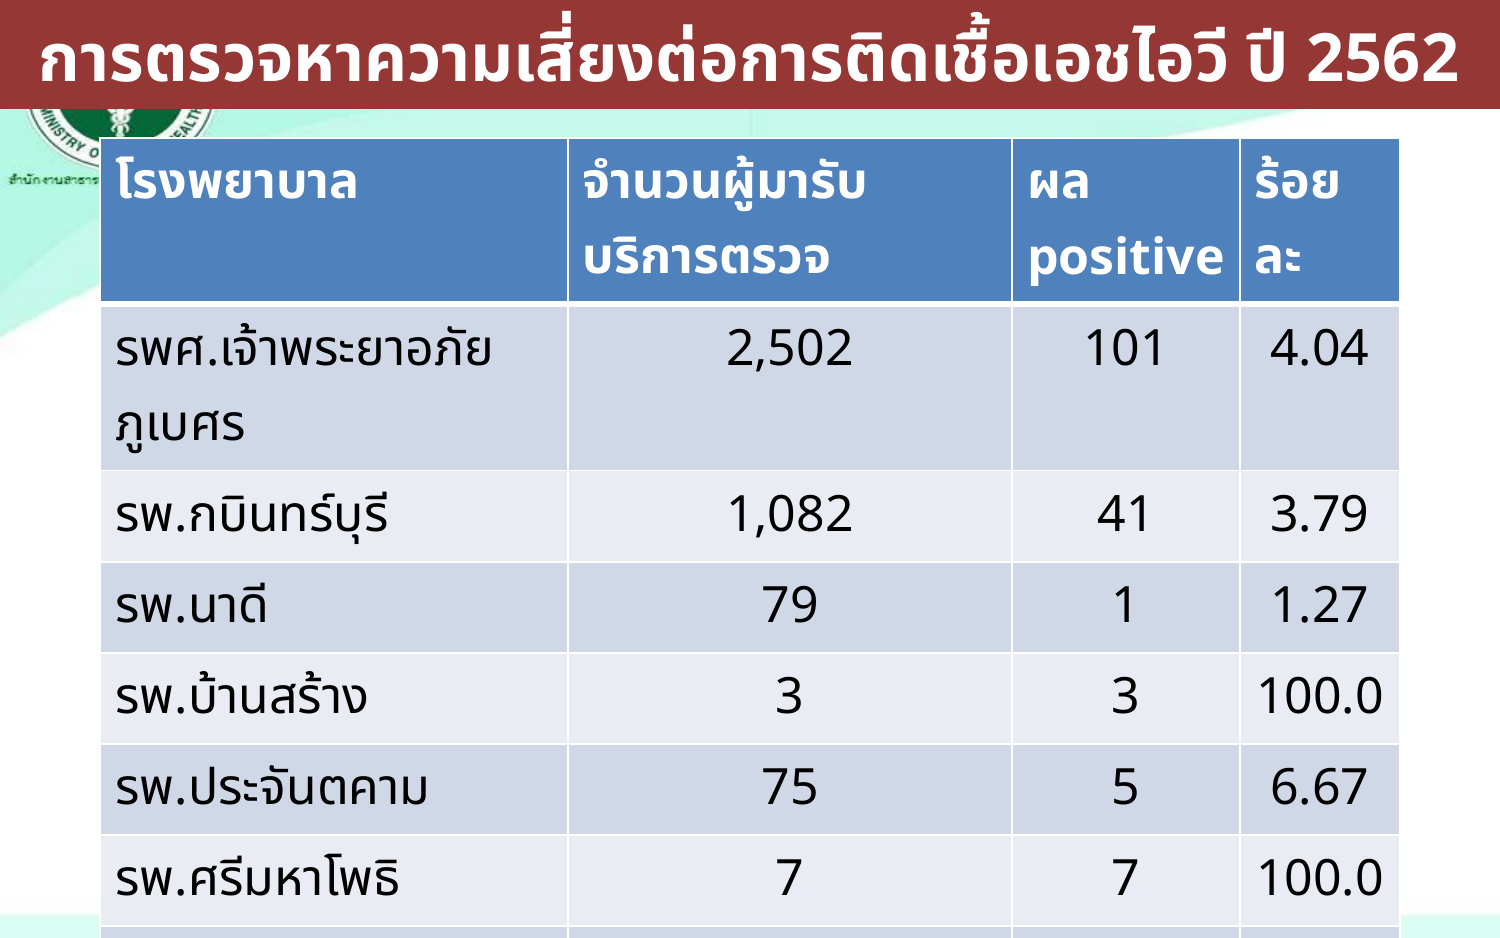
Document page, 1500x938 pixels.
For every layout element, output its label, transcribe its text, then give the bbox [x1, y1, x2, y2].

table_cell 3 [1013, 654, 1239, 743]
table_cell 1.27 [1241, 563, 1399, 652]
table_cell 3 [569, 654, 1011, 743]
table_cell รพศ.เจ้าพระยาอภัยภูเบศร [101, 307, 567, 470]
table_cell 75 [569, 745, 1011, 834]
table_header ร้อยละ [1241, 139, 1399, 301]
table_cell รพ.ศรีมหาโพธิ [101, 836, 567, 925]
table_cell 3 [1013, 927, 1239, 938]
table_cell รพ.บ้านสร้าง [101, 654, 567, 743]
table_cell 2,502 [569, 307, 1011, 470]
table_cell รพ.ศรีมโหสถ [101, 927, 567, 938]
table_cell 41 [1013, 471, 1239, 561]
table_header จำนวนผู้มารับบริการตรวจ [569, 139, 1011, 301]
table_cell รพ.นาดี [101, 563, 567, 652]
table_cell 6.67 [1241, 745, 1399, 834]
table_cell 101 [1013, 307, 1239, 470]
table_cell 1 [1013, 563, 1239, 652]
table_cell 1,082 [569, 471, 1011, 561]
picture [0, 109, 1500, 938]
table_cell 100.0 [1241, 654, 1399, 743]
table_cell 4.04 [1241, 307, 1399, 470]
table_cell รพ.กบินทร์บุรี [101, 471, 567, 561]
text_box การตรวจหาความเสี่ยงต่อการติดเชื้อเอชไอวี ปี 2562 [0, 0, 1500, 109]
table_cell 5 [1013, 745, 1239, 834]
table_cell 1.46 [1241, 927, 1399, 938]
table_cell 3.79 [1241, 471, 1399, 561]
table_cell 206 [569, 927, 1011, 938]
table_cell 100.0 [1241, 836, 1399, 925]
table_header ผล positive [1013, 139, 1239, 301]
table_cell 7 [1013, 836, 1239, 925]
table_header โรงพยาบาล [101, 139, 567, 301]
table_cell รพ.ประจันตคาม [101, 745, 567, 834]
table_cell 7 [569, 836, 1011, 925]
table_cell 79 [569, 563, 1011, 652]
